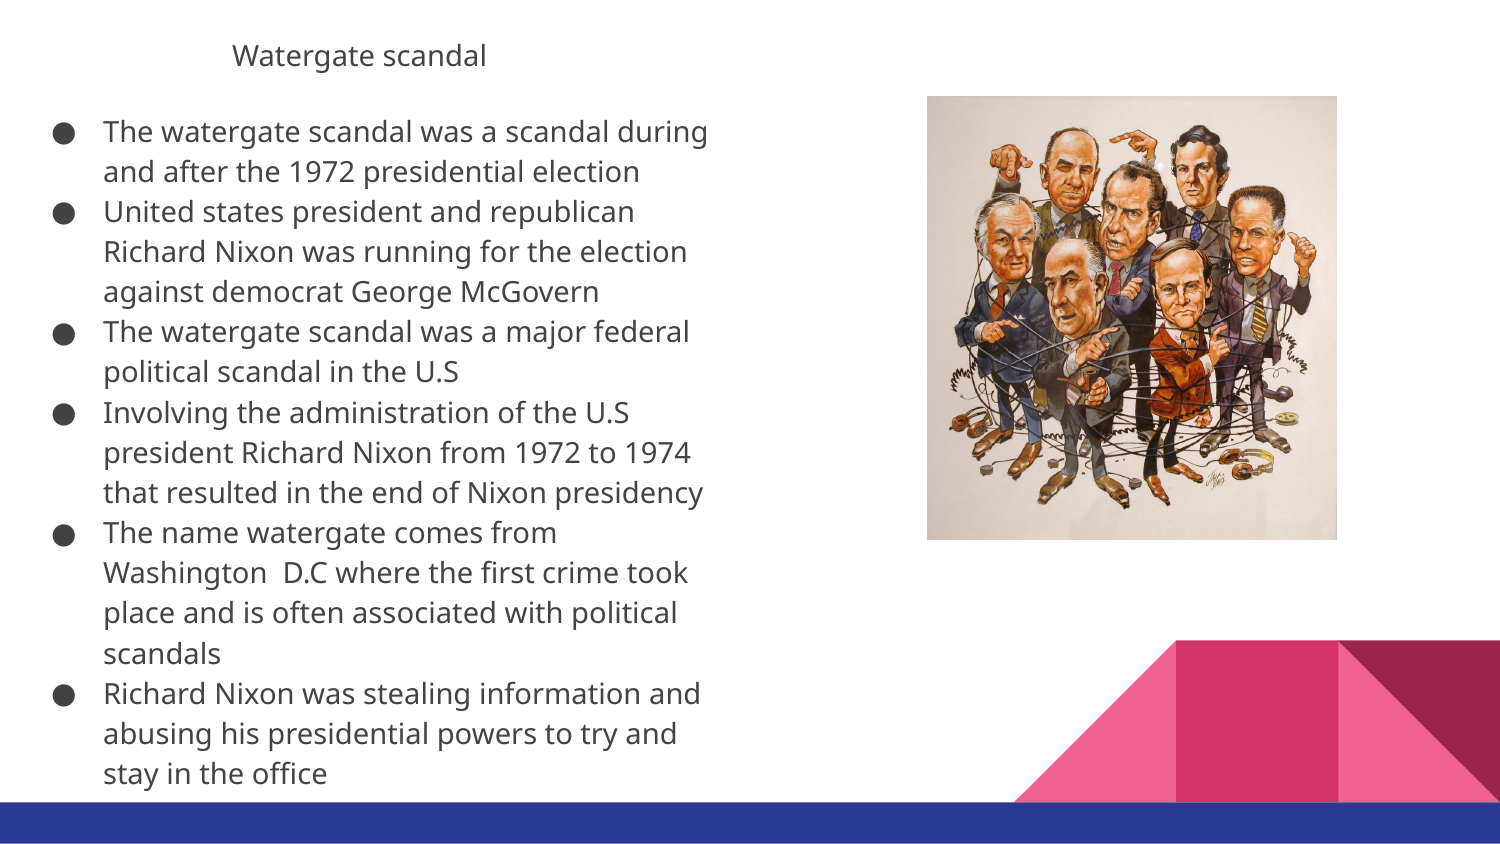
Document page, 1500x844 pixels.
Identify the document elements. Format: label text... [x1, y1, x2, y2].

list Watergate scandal The watergate scandal was a scandal during and after the 1972 presidential election United states president and republican Richard Nixon was running for the election against democrat George McGovern The watergate scandal was a major federal political scandal in the U.S Involving the administration of the U.S president Richard Nixon from 1972 to 1974 that resulted in the end of Nixon presidency The name watergate comes from Washington D.C where the first crime took place and is often associated with political scandals Richard Nixon was stealing information and abusing his presidential powers to try and stay in the office [13, 7, 736, 750]
picture [927, 96, 1338, 540]
